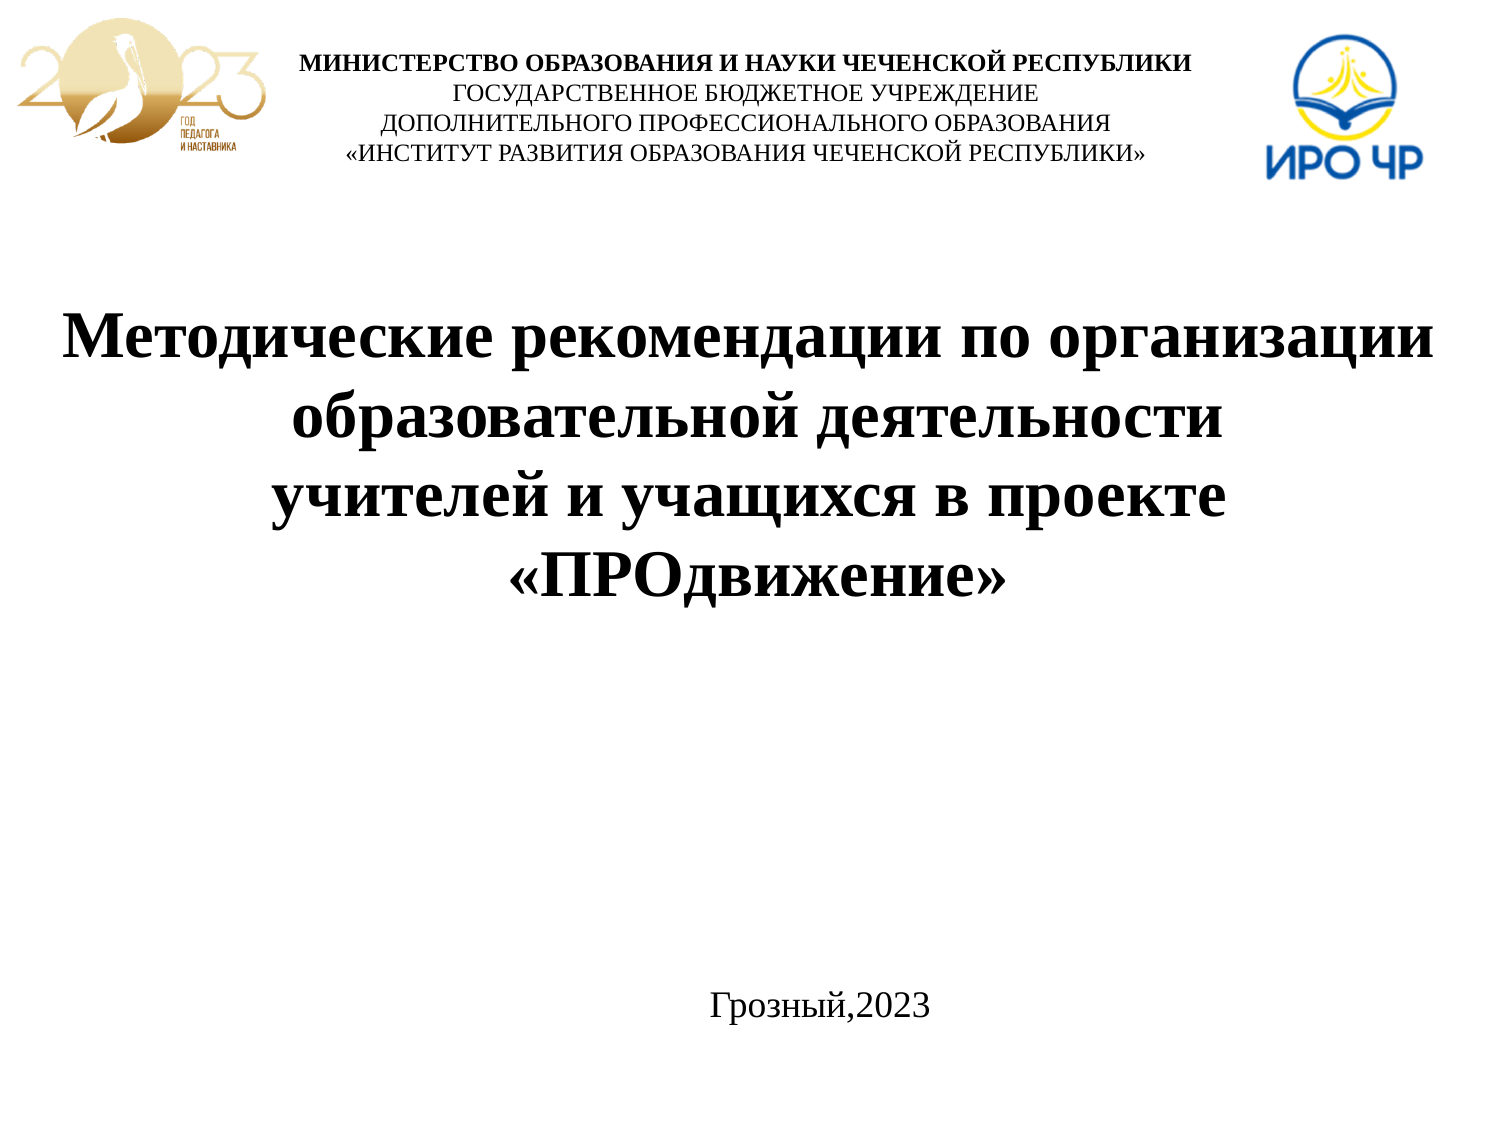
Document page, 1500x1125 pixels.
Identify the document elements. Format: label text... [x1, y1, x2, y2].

text_box МИНИСТЕРСТВО ОБРАЗОВАНИЯ И НАУКИ ЧЕЧЕНСКОЙ РЕСПУБЛИКИ ГОСУДАРСТВЕННОЕ БЮДЖЕТНОЕ УЧРЕЖДЕНИЕ ДОПОЛНИТЕЛЬНОГО ПРОФЕССИОНАЛЬНОГО ОБРАЗОВАНИЯ «ИНСТИТУТ РАЗВИТИЯ ОБРАЗОВАНИЯ ЧЕЧЕНСКОЙ РЕСПУБЛИКИ» [210, 39, 1246, 174]
picture [17, 18, 266, 151]
text_box Методические рекомендации по организации образовательной деятельности учителей и учащихся в проекте «ПРОдвижение» [0, 282, 1500, 618]
text_box Грозный,2023 [539, 972, 1102, 1033]
picture [1246, 18, 1438, 197]
